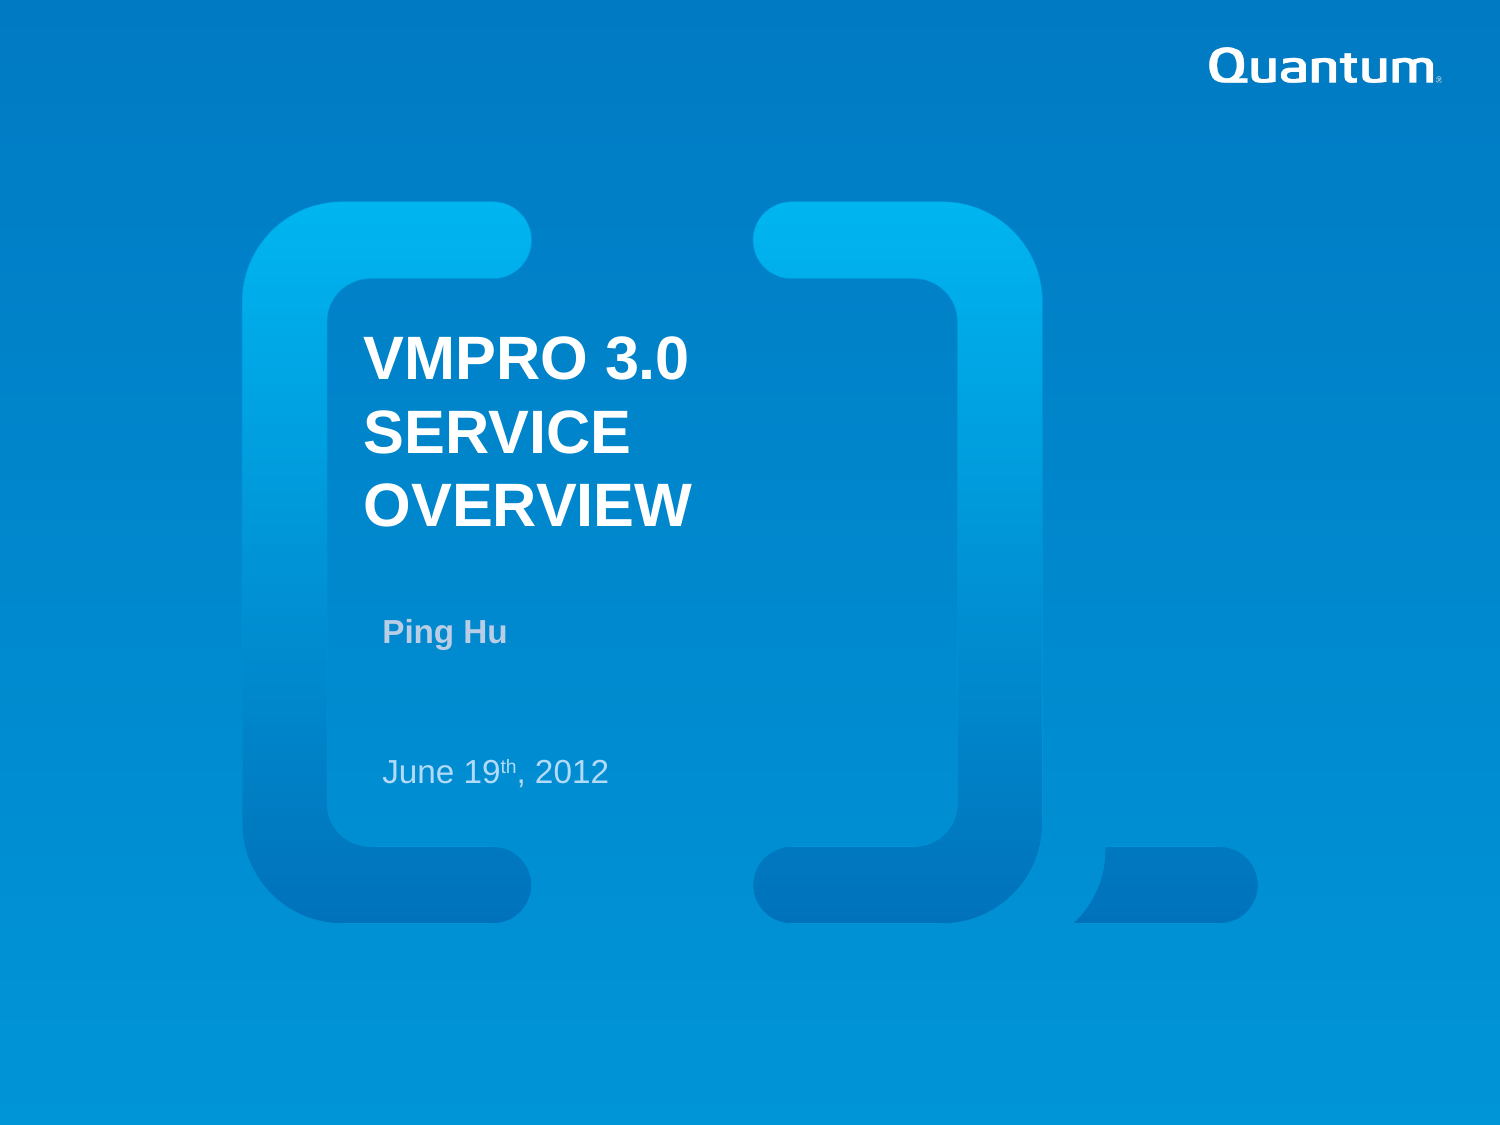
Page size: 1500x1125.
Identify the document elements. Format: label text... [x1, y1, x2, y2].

list Ping Hu [366, 602, 775, 742]
list June 19th, 2012 [366, 742, 779, 799]
list VMPRO 3.0 Service Overview [348, 309, 936, 547]
picture [1209, 47, 1442, 83]
